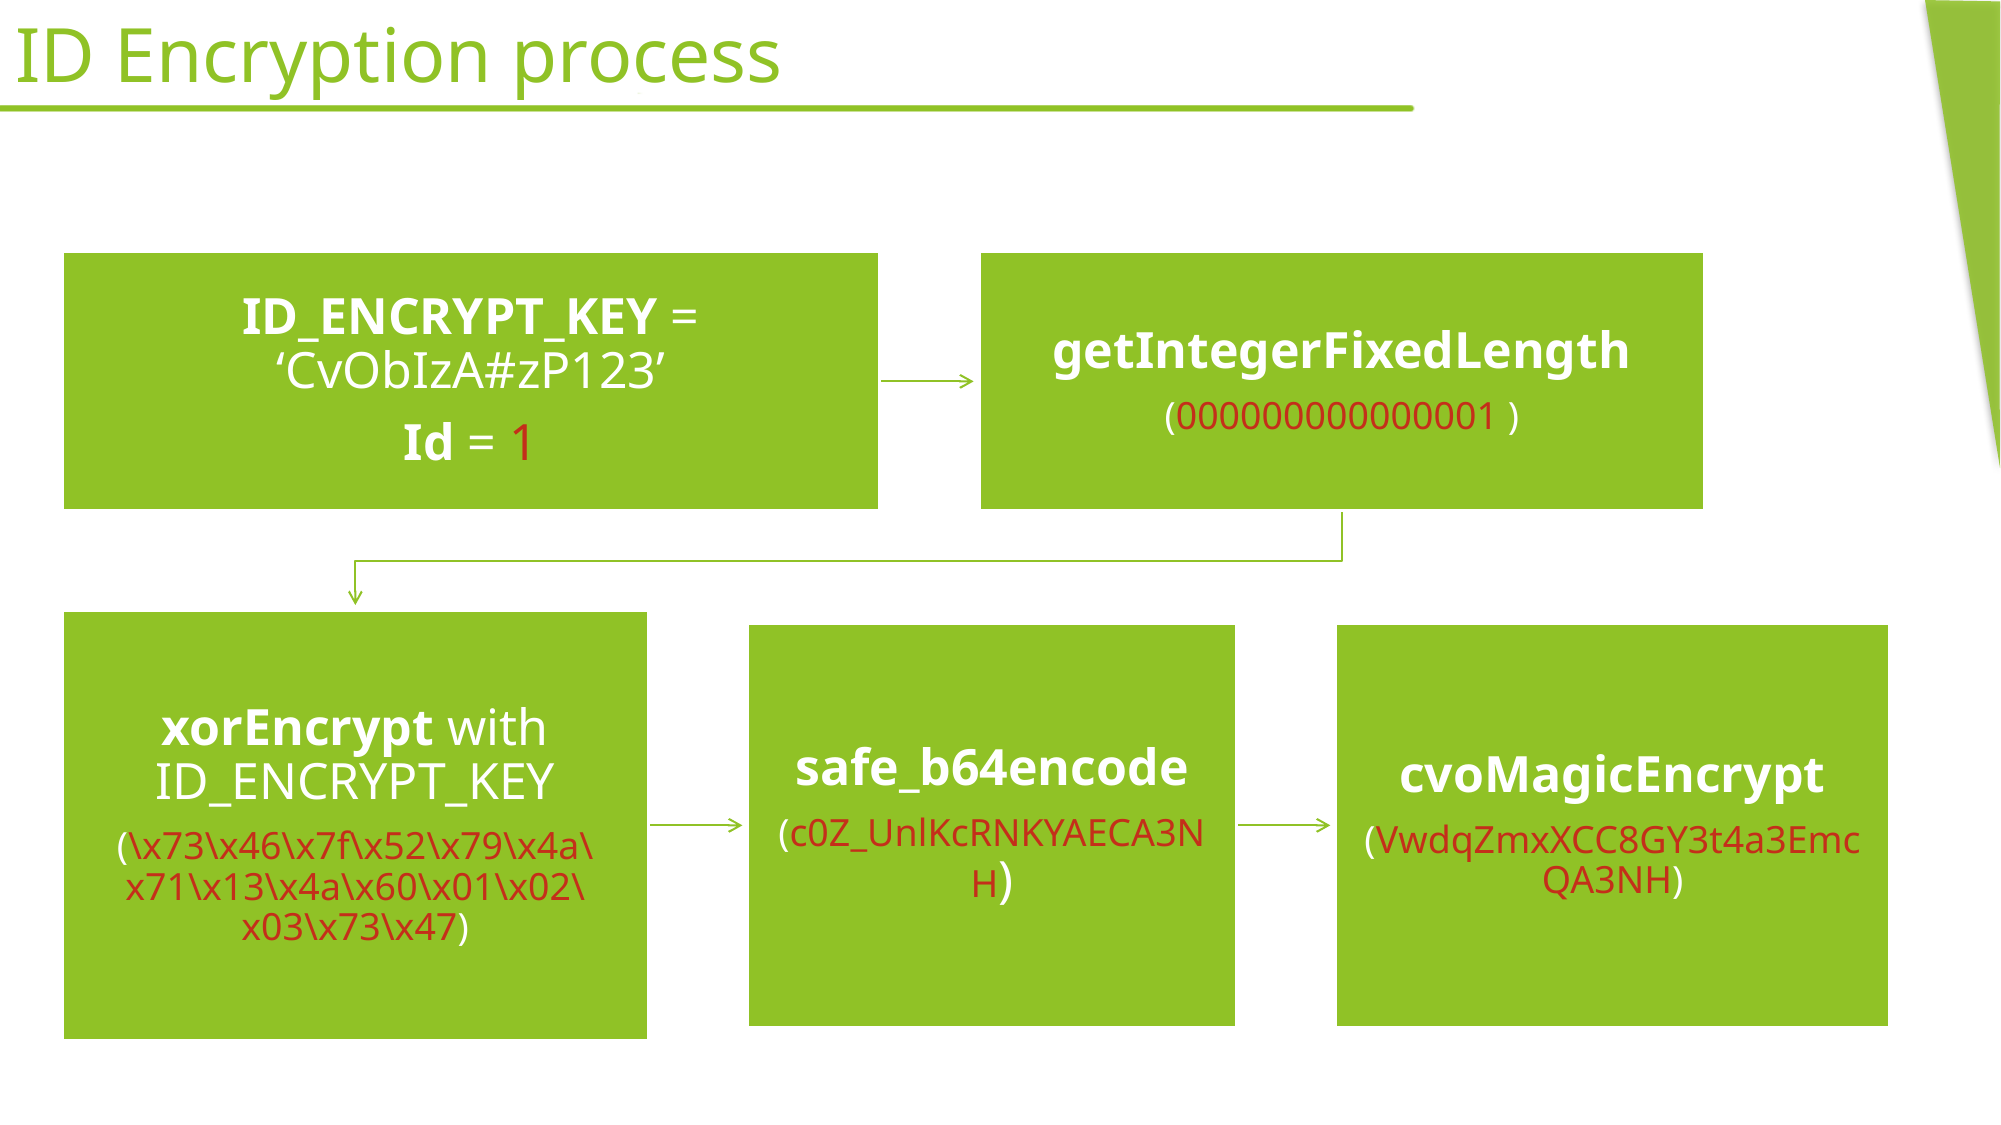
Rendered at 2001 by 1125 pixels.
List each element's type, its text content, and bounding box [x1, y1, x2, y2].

title ID Encryption process [0, 0, 1671, 111]
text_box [60, 201, 1892, 1092]
picture [0, 0, 2001, 1125]
